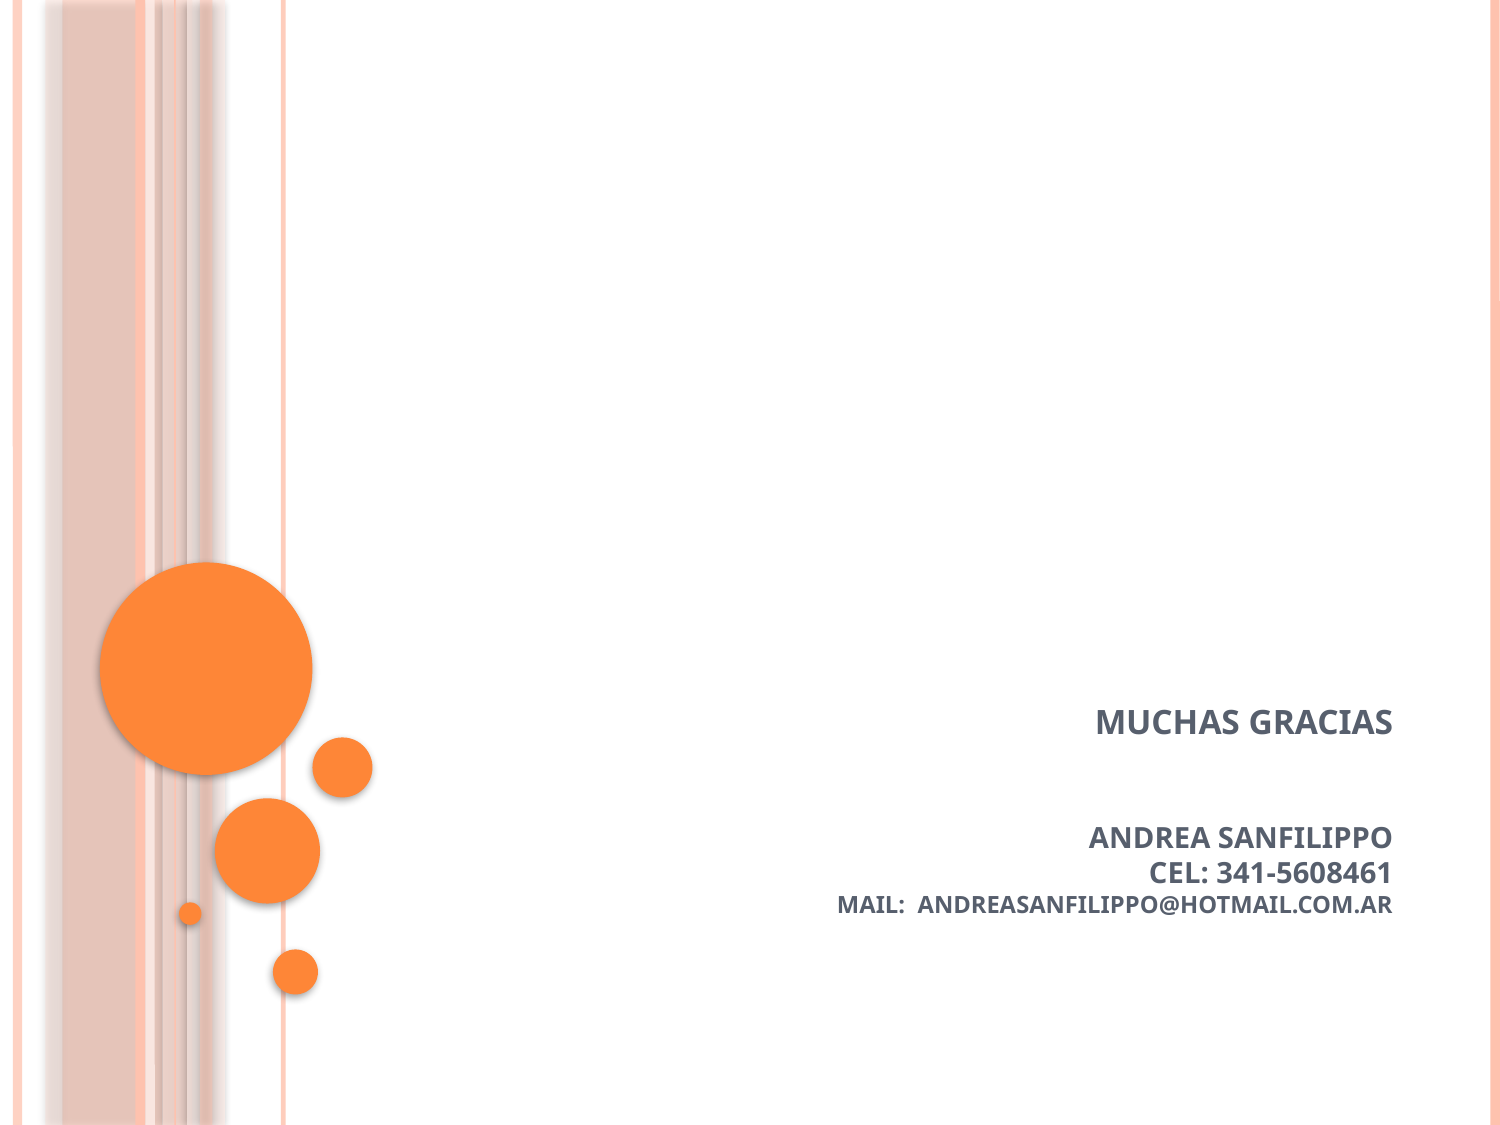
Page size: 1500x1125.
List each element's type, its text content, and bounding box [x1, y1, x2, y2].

title Muchas Gracias Andrea Sanfilippo Cel: 341-5608461 mail: andreasanfilippo@hotmail.com.ar [395, 692, 1409, 1004]
